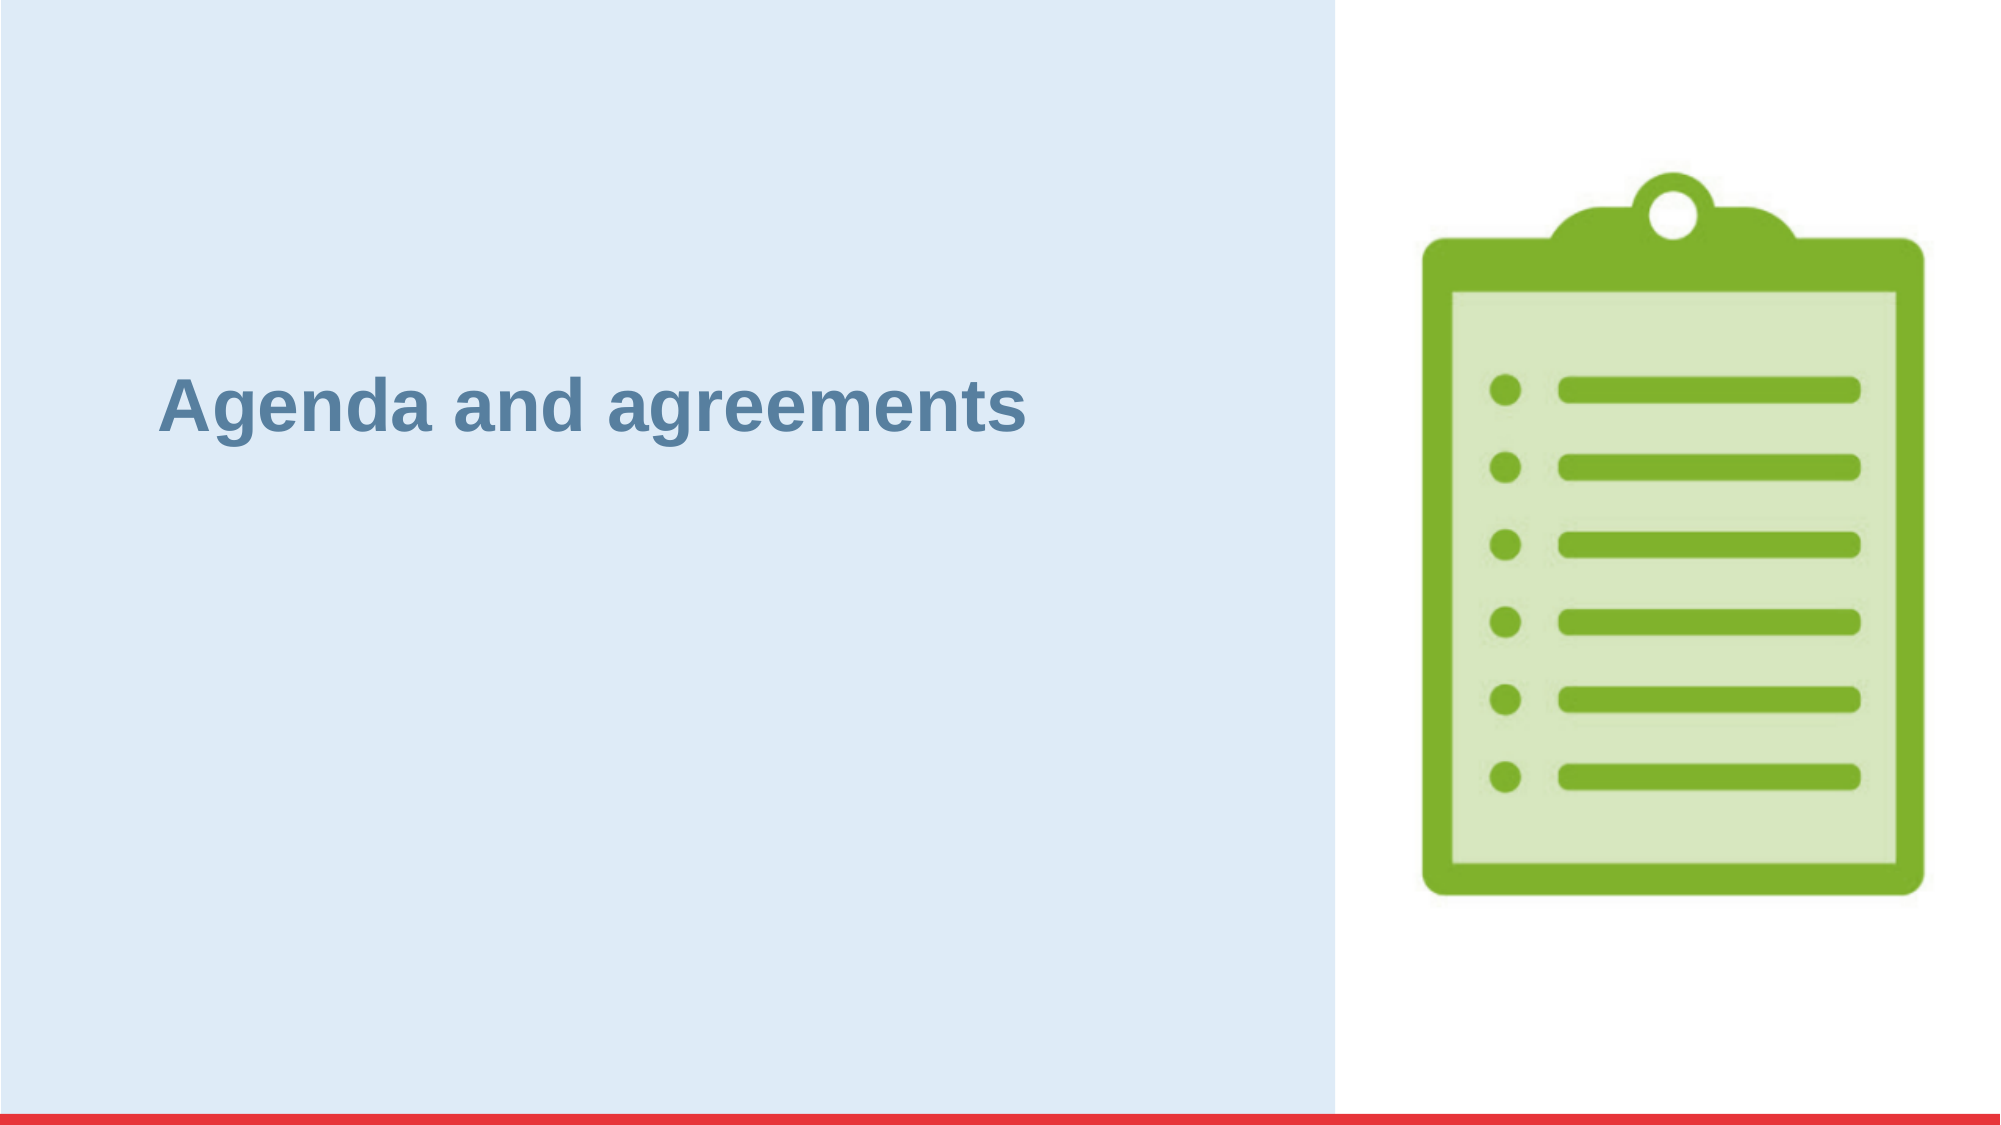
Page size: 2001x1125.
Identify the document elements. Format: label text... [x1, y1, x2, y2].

title Agenda and agreements [142, 295, 1198, 455]
picture [1364, 117, 1972, 967]
